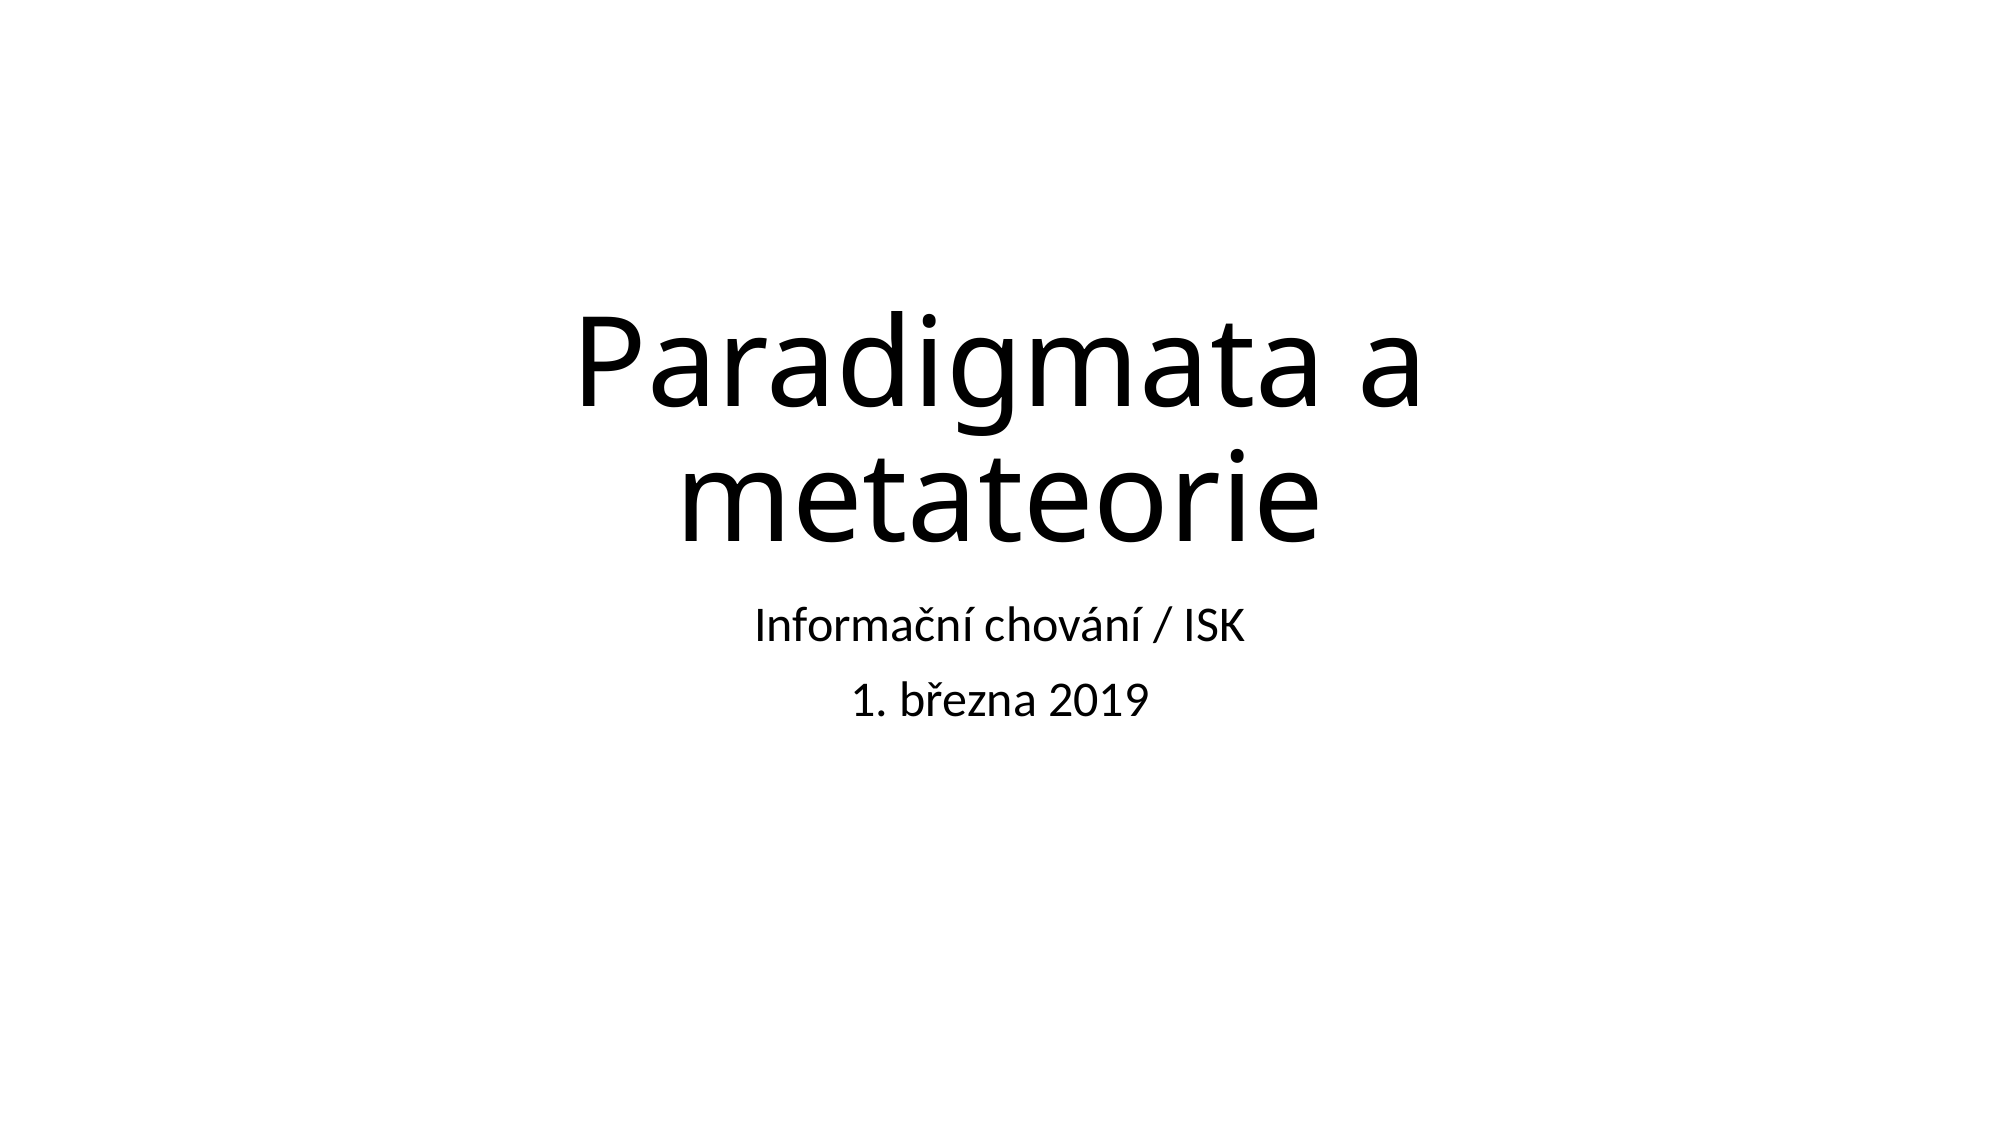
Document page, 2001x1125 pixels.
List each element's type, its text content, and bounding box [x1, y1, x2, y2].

subtitle Informační chování / ISK 1. března 2019 [249, 590, 1750, 863]
title Paradigmata a metateorie [249, 184, 1750, 576]
